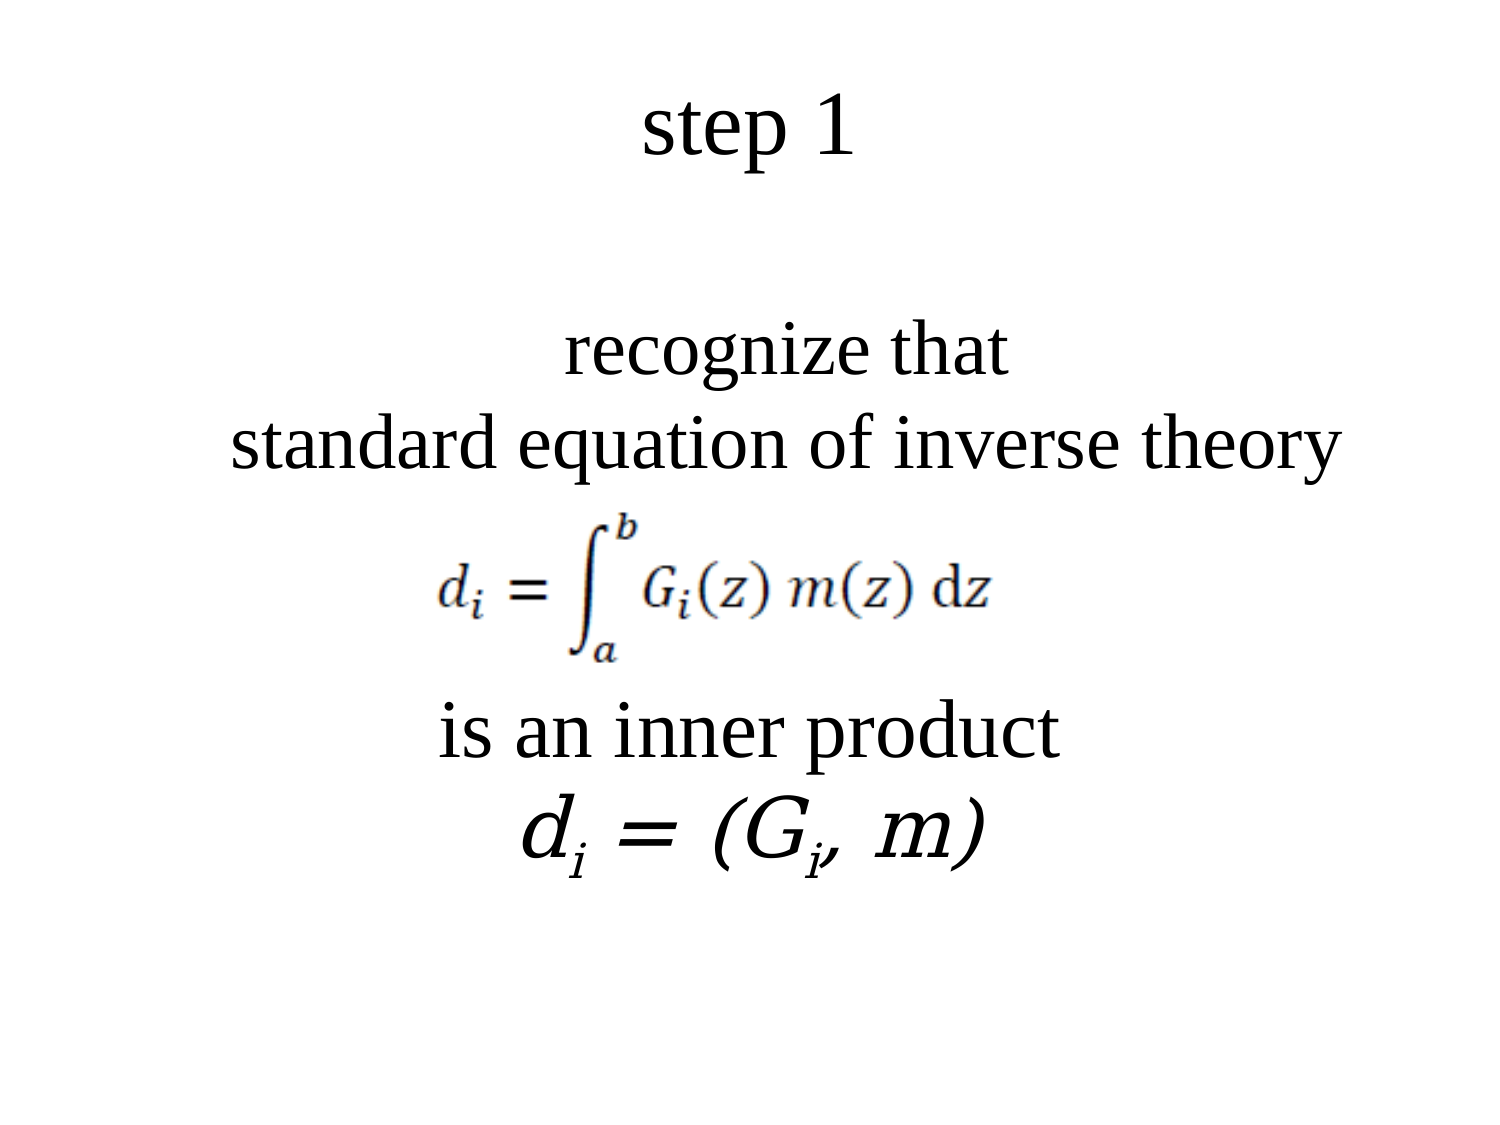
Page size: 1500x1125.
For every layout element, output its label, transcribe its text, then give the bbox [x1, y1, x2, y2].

title step 1 [75, 45, 1425, 300]
picture [387, 481, 1045, 695]
text_box recognize that standard equation of inverse theory [112, 287, 1463, 493]
text_box is an inner product di = (Gi, m) [74, 662, 1425, 900]
